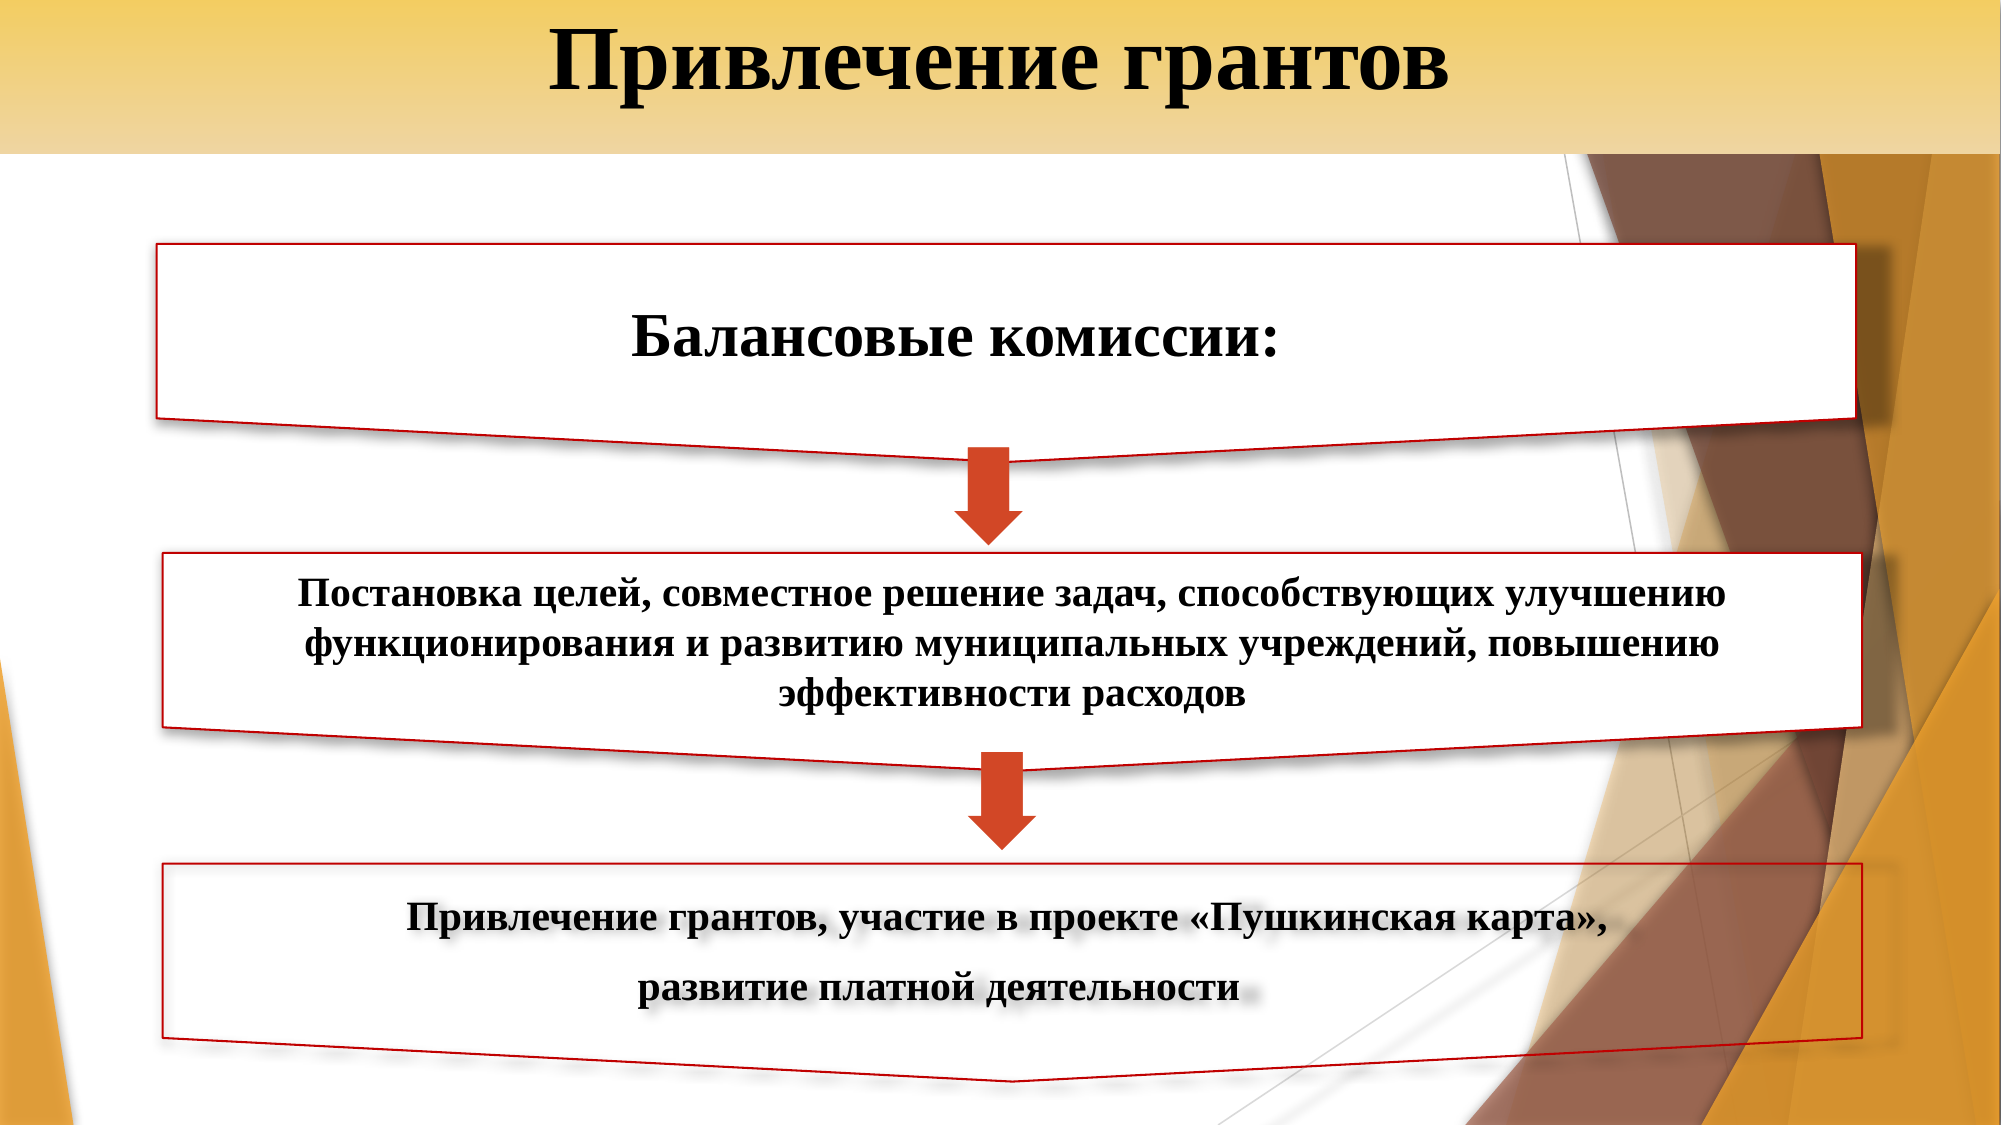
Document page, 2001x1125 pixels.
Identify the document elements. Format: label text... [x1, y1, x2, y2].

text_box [938, 461, 1038, 532]
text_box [952, 766, 1052, 836]
title Привлечение грантов [0, 0, 2000, 154]
text_box Привлечение грантов, участие в проекте «Пушкинская карта», развитие платной деятельности [161, 862, 1864, 1083]
text_box Балансовые комиссии: [155, 242, 1858, 462]
text_box Постановка целей, совместное решение задач, способствующих улучшению функционирования и развитию муниципальных учреждений, повышению эффективности расходов [161, 551, 1864, 770]
